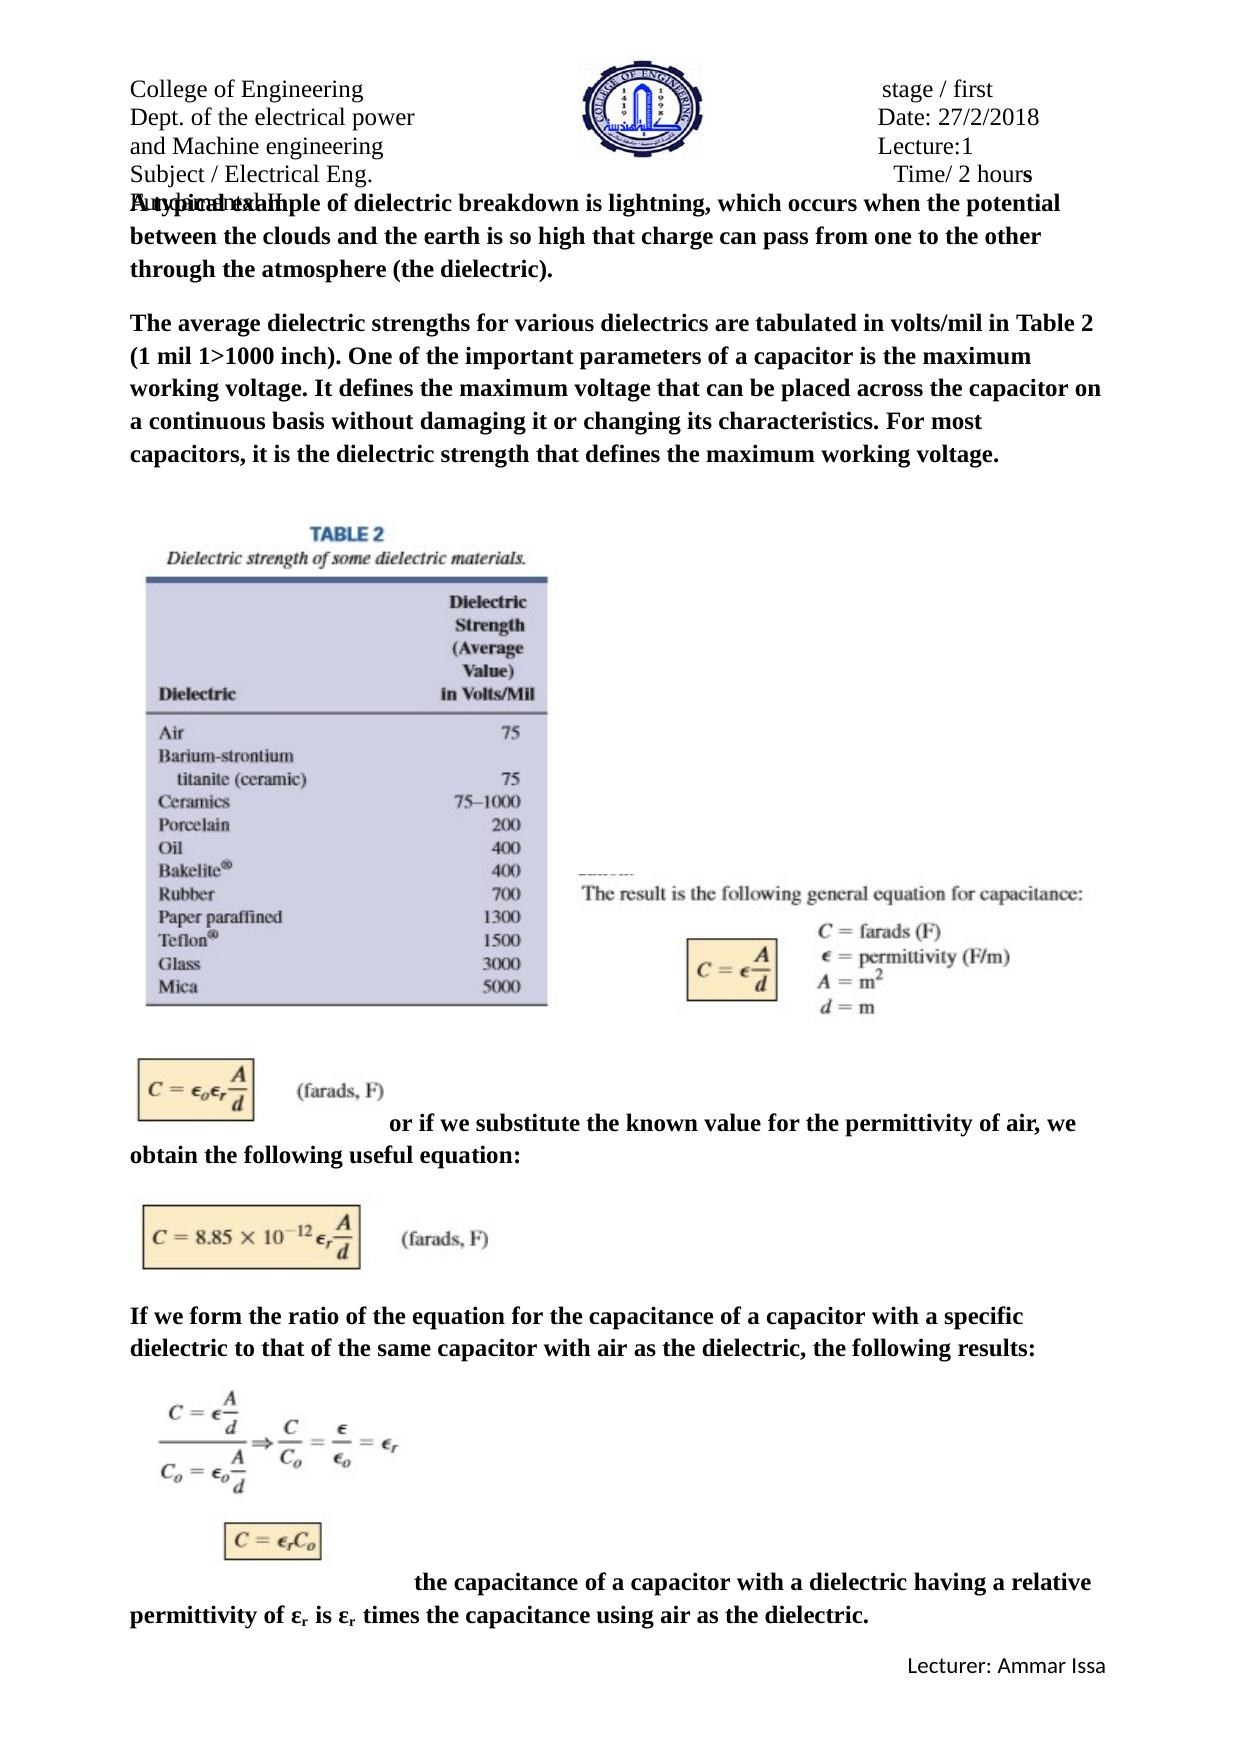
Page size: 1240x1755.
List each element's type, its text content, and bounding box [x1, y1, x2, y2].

text_box or if we substitute the known value for the permittivity of air, we obtain the following useful equation: [127, 1103, 1081, 1172]
text_box College of Engineering Dept. of the electrical power and Machine engineering Subject / Electrical Eng. Fundamental II [127, 73, 535, 183]
text_box [132, 1194, 499, 1276]
text_box [132, 1387, 413, 1592]
text_box A typical example of dielectric breakdown is lightning, which occurs when the potential between the clouds and the earth is so high that charge can pass from one to the other through the atmosphere (the dielectric). The average dielectric strengths for various dielectrics are tabulated in volts/mil in Table 2 (1 mil 1>1000 inch). One of the important parameters of a capacitor is the maximum working voltage. It defines the maximum voltage that can be placed across the capacitor on a continuous basis without damaging it or changing its characteristics. For most capacitors, it is the dielectric strength that defines the maximum working voltage. [127, 183, 1106, 472]
text_box [132, 1046, 390, 1131]
text_box stage / first Date: 27/2/2018 Lecture:1 Time/ 2 hours [875, 73, 1042, 183]
footer Lecturer: Ammar Issa [905, 1651, 1108, 1682]
text_box [132, 494, 573, 1022]
text_box the capacitance of a capacitor with a dielectric having a relative permittivity of εr is εr times the capacitance using air as the dielectric. [127, 1562, 1094, 1633]
text_box If we form the ratio of the equation for the capacitance of a capacitor with a specific dielectric to that of the same capacitor with air as the dielectric, the following results: [127, 1296, 1040, 1365]
text_box [576, 874, 1094, 1022]
text_box [579, 58, 705, 159]
